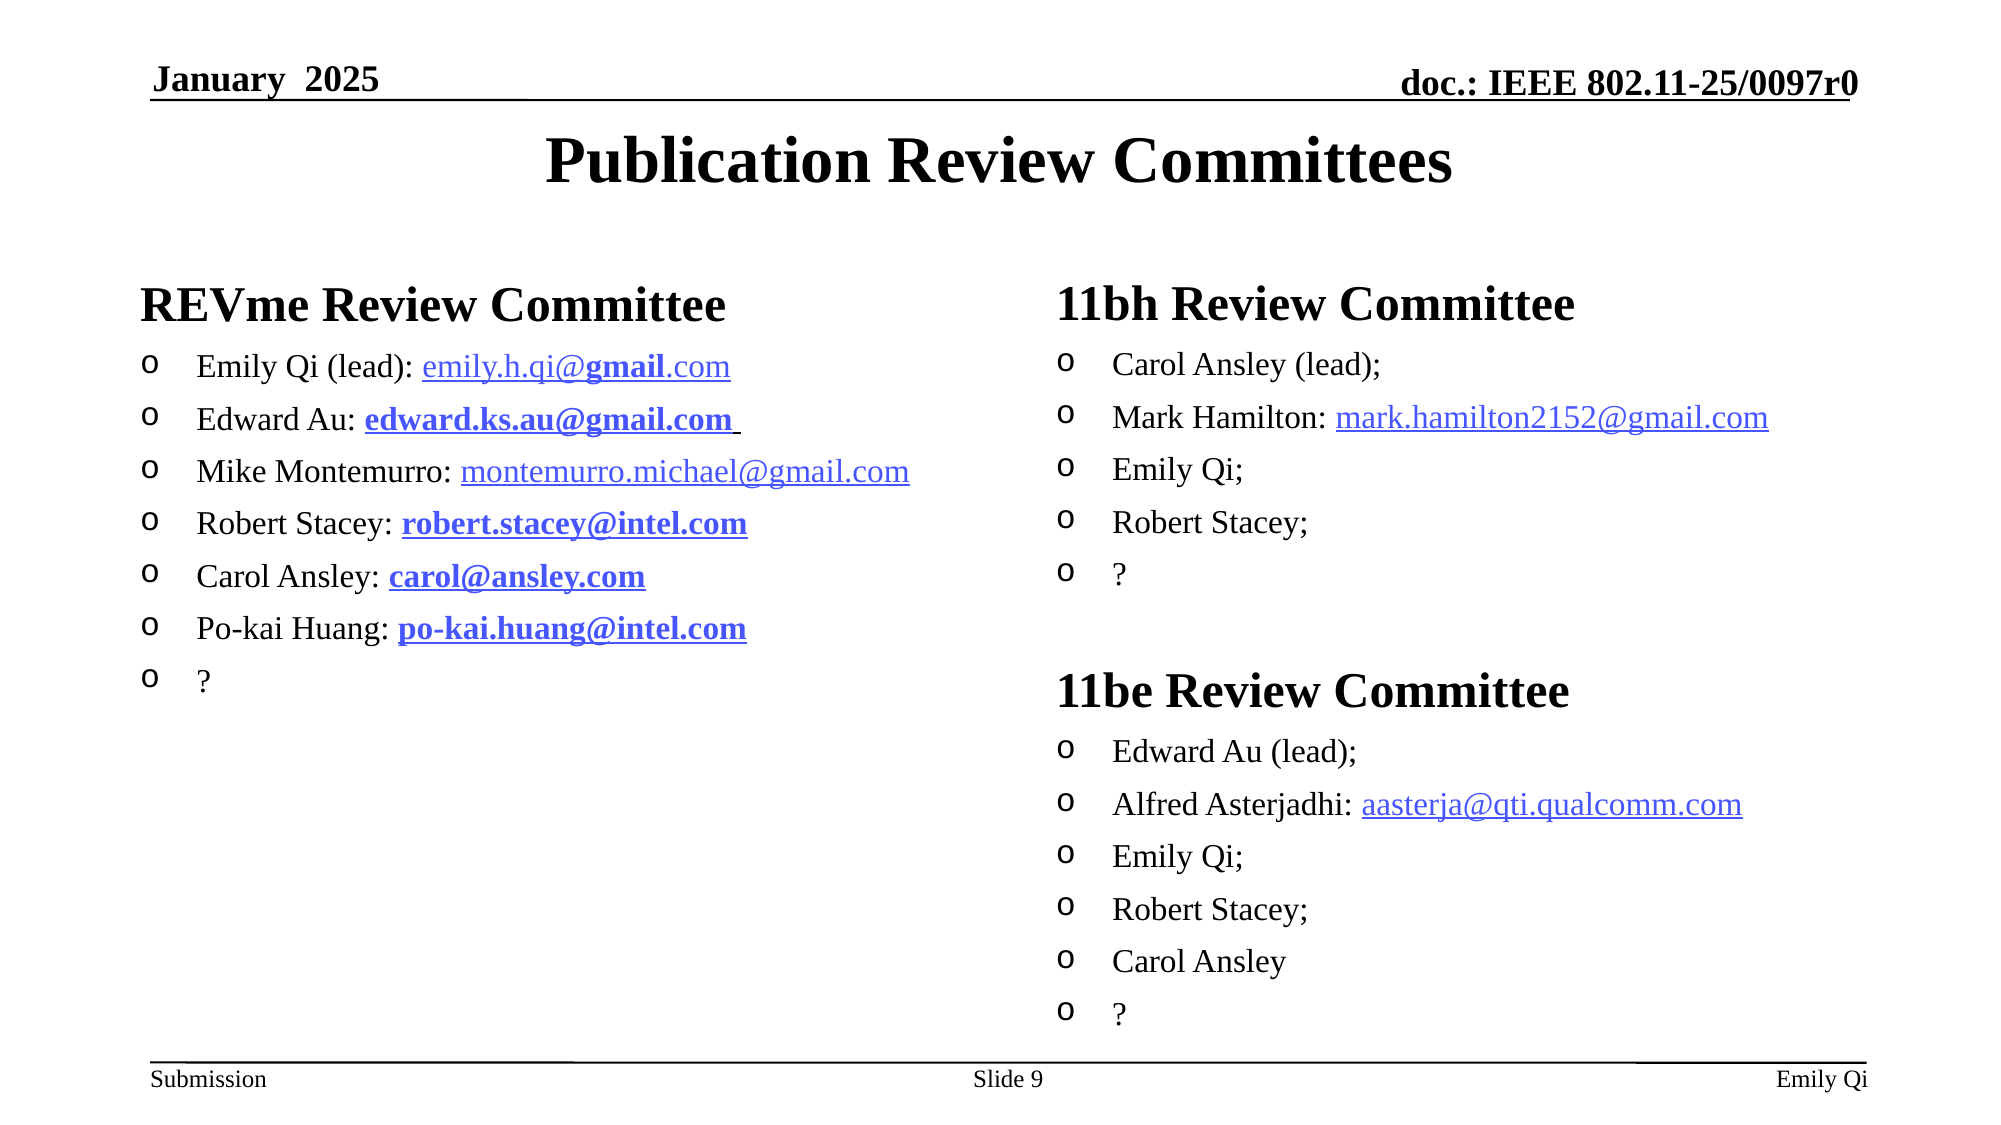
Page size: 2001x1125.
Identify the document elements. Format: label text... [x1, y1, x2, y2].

footer Emily Qi [1171, 1061, 1869, 1093]
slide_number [152, 54, 563, 100]
title Publication Review Committees [149, 112, 1850, 201]
list REVme Review Committee Emily Qi (lead): emily.h.qi@gmail.com Edward Au: edward.ks.au@gmail.com Mike Montemurro: montemurro.michael@gmail.com Robert Stacey: robert.stacey@intel.com Carol Ansley: carol@ansley.com Po-kai Huang: po-kai.huang@intel.com ? [124, 264, 960, 942]
text_box 11bh Review Committee Carol Ansley (lead); Mark Hamilton: mark.hamilton2152@gmail.com Emily Qi; Robert Stacey; ? 11be Review Committee Edward Au (lead); Alfred Asterjadhi: aasterja@qti.qualcomm.com Emily Qi; Robert Stacey; Carol Ansley ? [1040, 262, 1866, 1063]
slide_number Slide 9 [950, 1061, 1067, 1123]
